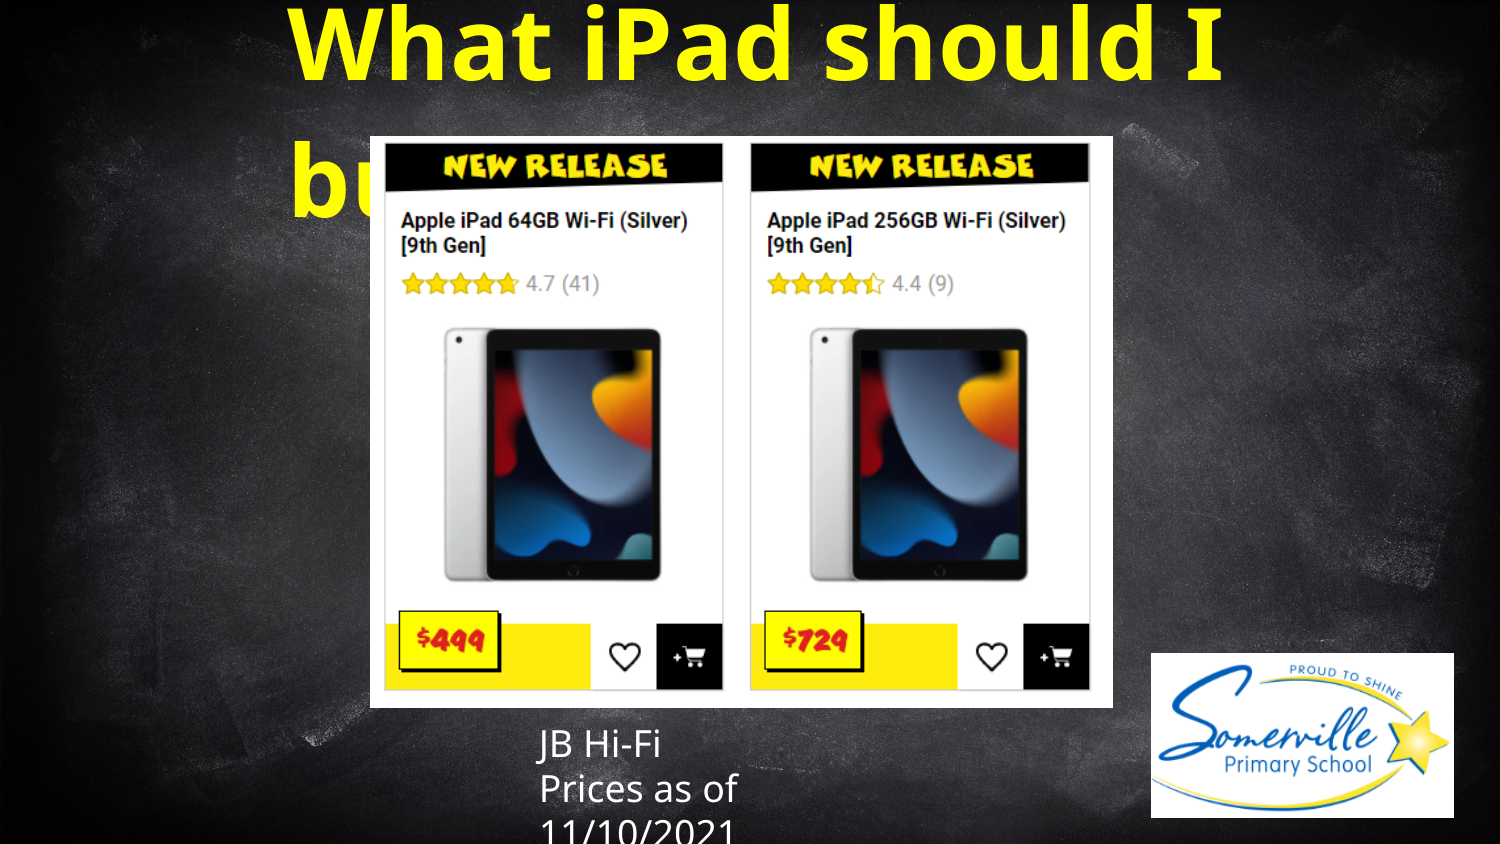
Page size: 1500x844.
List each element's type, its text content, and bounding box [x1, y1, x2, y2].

title What iPad should I buy? [272, 29, 1303, 171]
text_box JB Hi-Fi Prices as of 11/10/2021 [523, 716, 920, 818]
picture [0, 0, 1500, 844]
